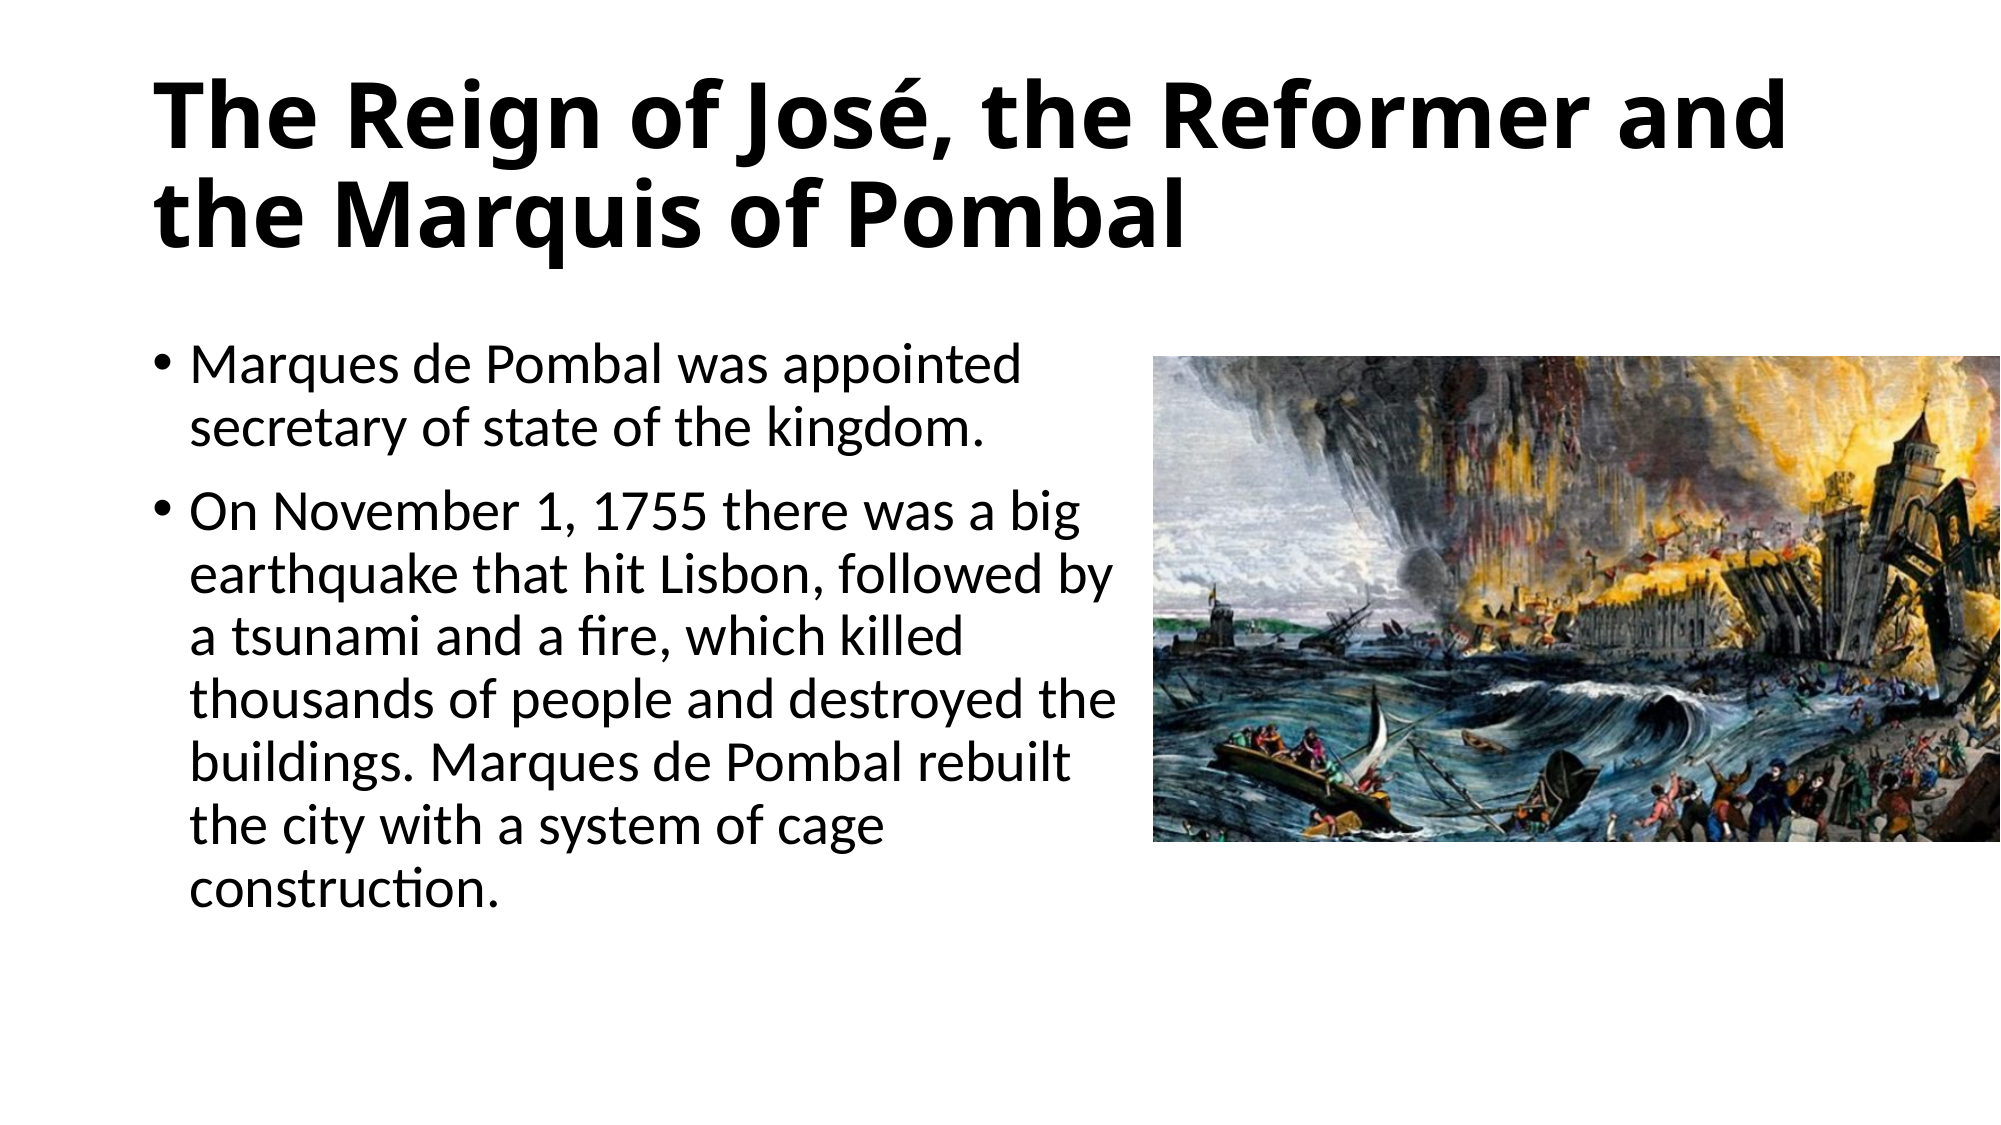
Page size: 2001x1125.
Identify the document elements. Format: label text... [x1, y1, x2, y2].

list Marques de Pombal was appointed secretary of state of the kingdom. On November 1, 1755 there was a big earthquake that hit Lisbon, followed by a tsunami and a fire, which killed thousands of people and destroyed the buildings. Marques de Pombal rebuilt the city with a system of cage construction. [137, 325, 1145, 1082]
picture [1153, 356, 2000, 842]
title The Reign of José, the Reformer and the Marquis of Pombal [137, 59, 1863, 278]
